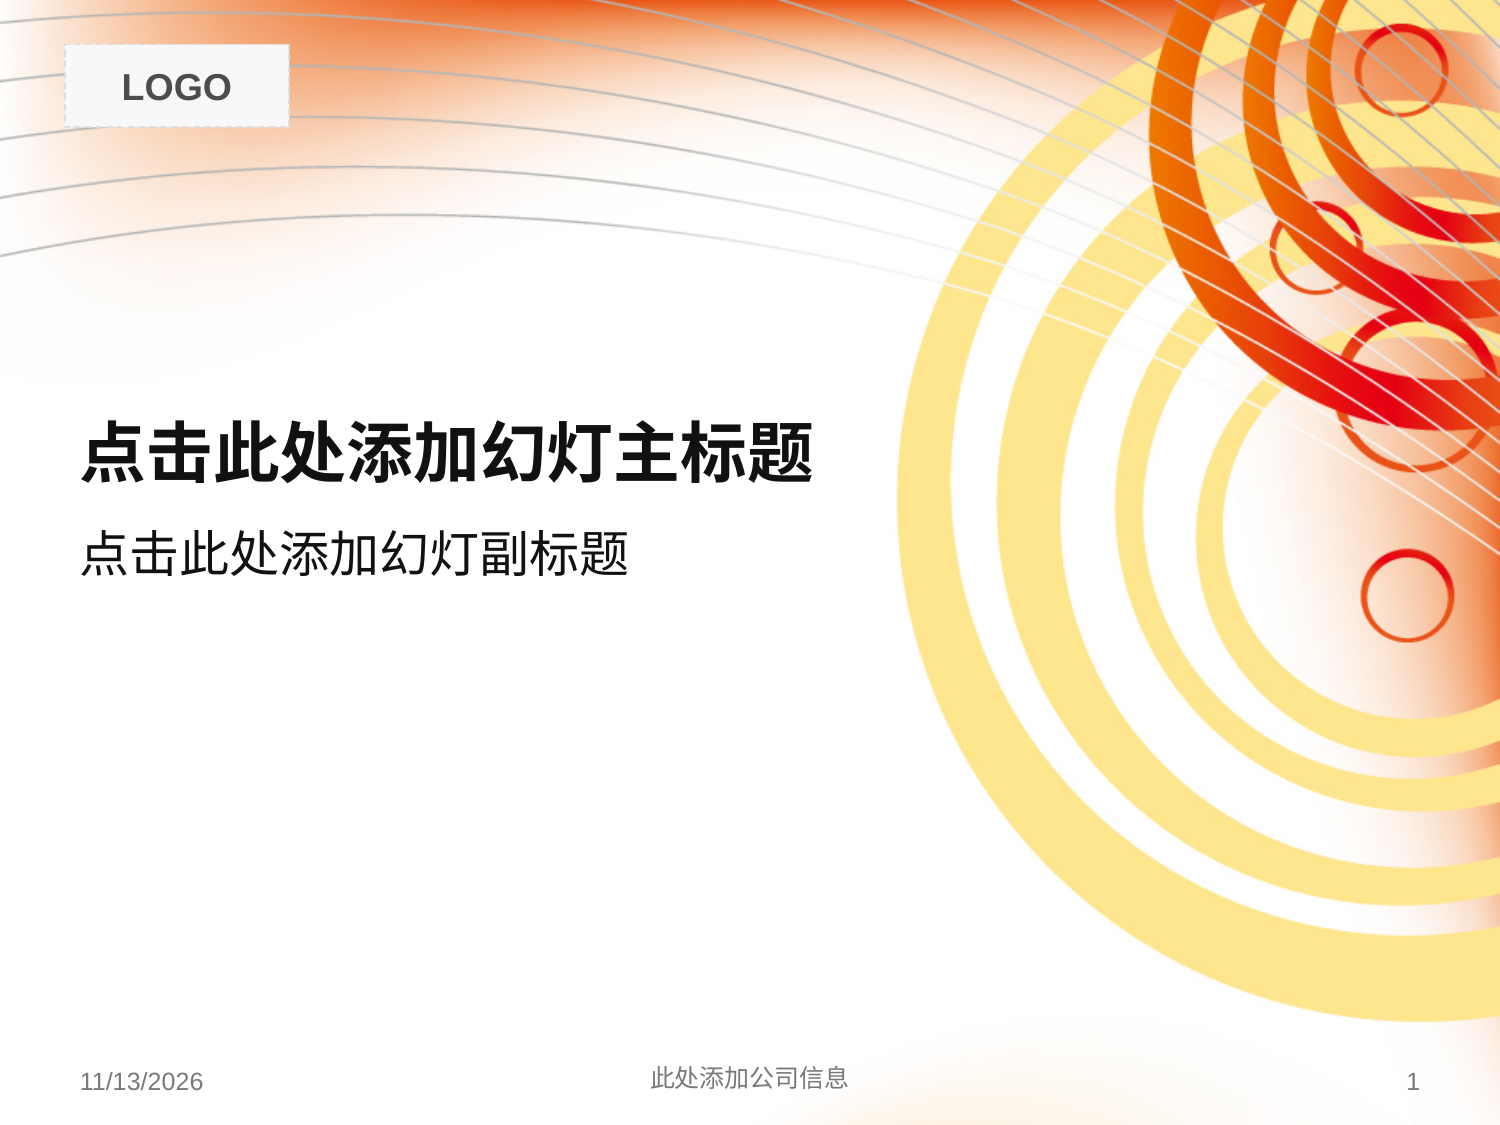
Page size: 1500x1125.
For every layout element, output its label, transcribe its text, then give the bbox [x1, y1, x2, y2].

subtitle 点击此处添加幻灯副标题 [64, 515, 1436, 598]
footer 此处添加公司信息 [512, 1058, 988, 1103]
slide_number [64, 1058, 415, 1103]
slide_number 1 [1085, 1058, 1436, 1103]
picture [0, 0, 1500, 1125]
title 点击此处添加幻灯主标题 [64, 385, 1436, 515]
